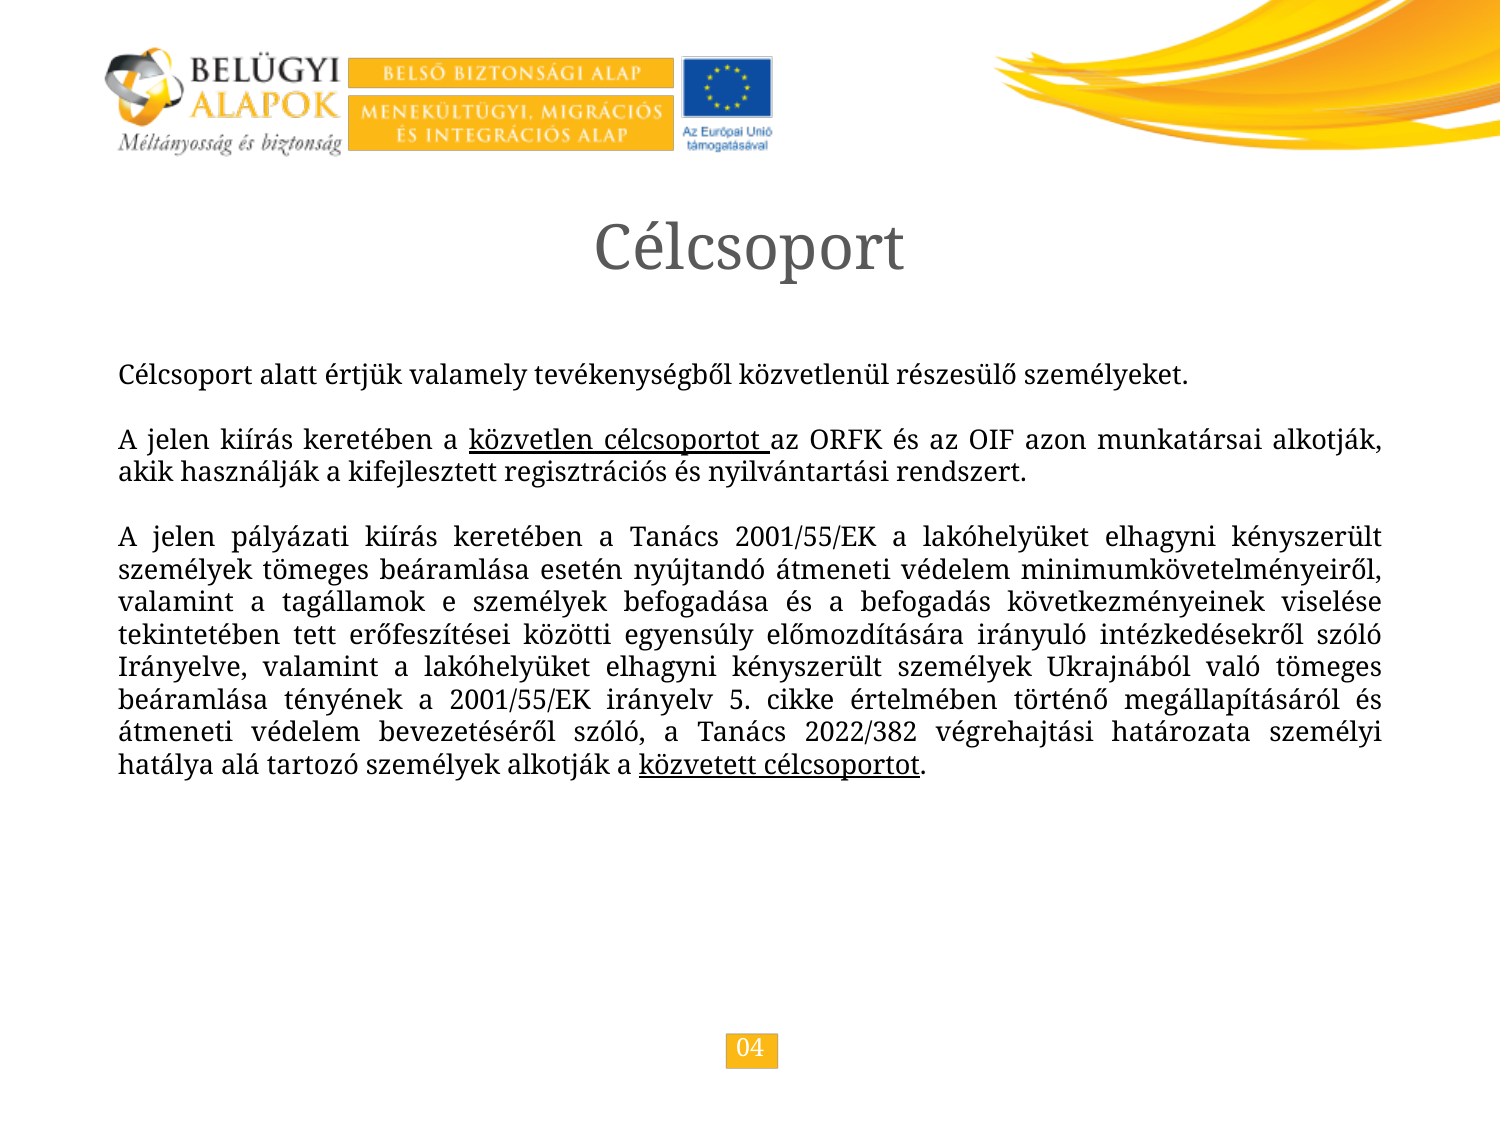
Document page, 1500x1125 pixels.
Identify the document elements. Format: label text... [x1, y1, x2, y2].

list Célcsoport [118, 206, 1382, 278]
list Célcsoport alatt értjük valamely tevékenységből közvetlenül részesülő személyeket. A jelen kiírás keretében a közvetlen célcsoportot az ORFK és az OIF azon munkatársai alkotják, akik használják a kifejlesztett regisztrációs és nyilvántartási rendszert. A jelen pályázati kiírás keretében a Tanács 2001/55/EK a lakóhelyüket elhagyni kényszerült személyek tömeges beáramlása esetén nyújtandó átmeneti védelem minimumkövetelményeiről, valamint a tagállamok e személyek befogadása és a befogadás következményeinek viselése tekintetében tett erőfeszítései közötti egyensúly előmozdítására irányuló intézkedésekről szóló Irányelve, valamint a lakóhelyüket elhagyni kényszerült személyek Ukrajnából való tömeges beáramlása tényének a 2001/55/EK irányelv 5. cikke értelmében történő megállapításáról és átmeneti védelem bevezetéséről szóló, a Tanács 2022/382 végrehajtási határozata személyi hatálya alá tartozó személyek alkotják a közvetett célcsoportot. [118, 317, 1382, 904]
